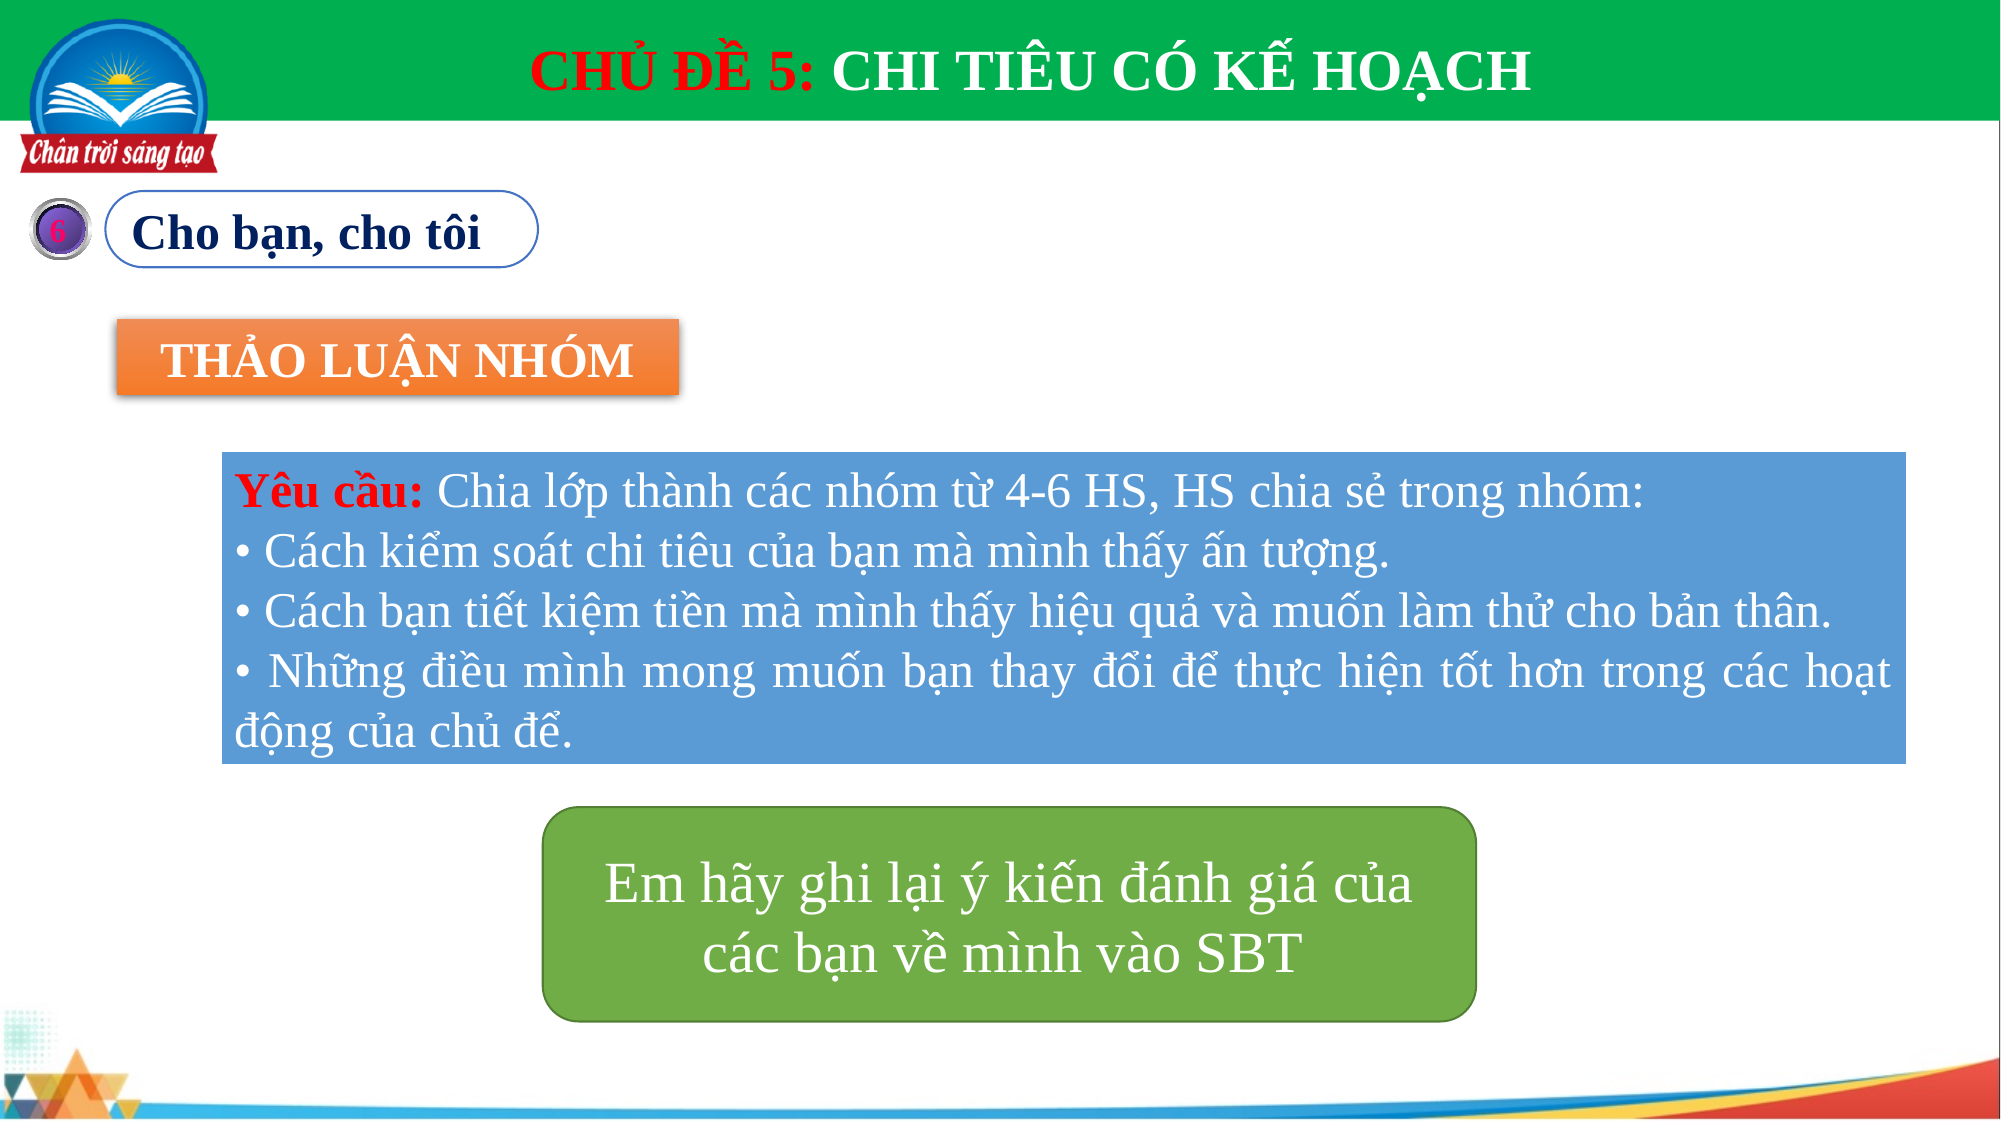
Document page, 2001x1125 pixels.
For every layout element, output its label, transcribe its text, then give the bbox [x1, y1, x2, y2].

text_box THẢO LUẬN NHÓM [117, 319, 679, 395]
text_box 6 [92, 201, 96, 256]
text_box Cho bạn, cho tôi [104, 189, 540, 269]
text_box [29, 197, 92, 261]
text_box CHỦ ĐỀ 5: CHI TIÊU CÓ KẾ HOẠCH [308, 12, 1753, 122]
picture [0, 0, 2001, 1125]
text_box [0, 0, 2000, 121]
text_box Em hãy ghi lại ý kiến đánh giá của các bạn về mình vào SBT [541, 806, 1478, 1023]
text_box Yêu cầu: Chia lớp thành các nhóm từ 4-6 HS, HS chia sẻ trong nhóm: • Cách kiểm soát chi tiêu của bạn mà mình thấy ấn tượng. • Cách bạn tiết kiệm tiền mà mình thấy hiệu quả và muốn làm thử cho bản thân. • Những điều mình mong muốn bạn thay đổi để thực hiện tốt hơn trong các hoạt động của chủ để. [219, 449, 1909, 767]
